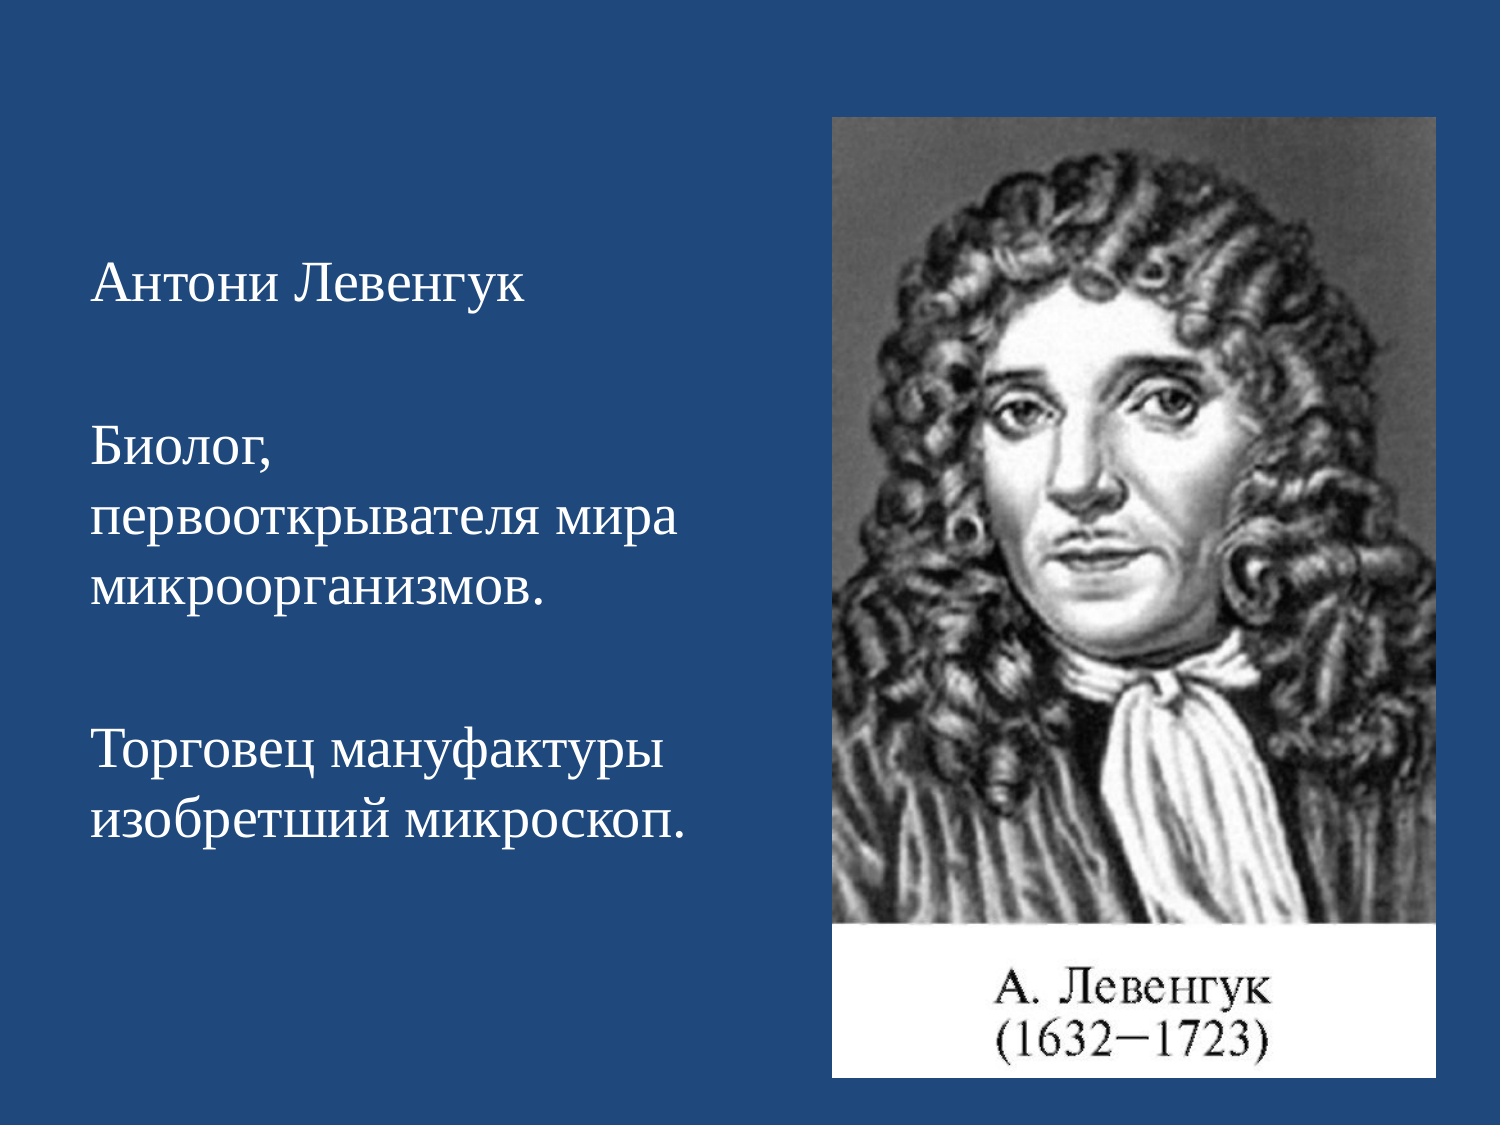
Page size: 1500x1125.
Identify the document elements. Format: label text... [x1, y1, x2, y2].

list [831, 116, 1437, 1078]
list Антони Левенгук Биолог, первооткрывателя мира микроорганизмов. Торговец мануфактуры изобретший микроскоп. [75, 235, 715, 1005]
